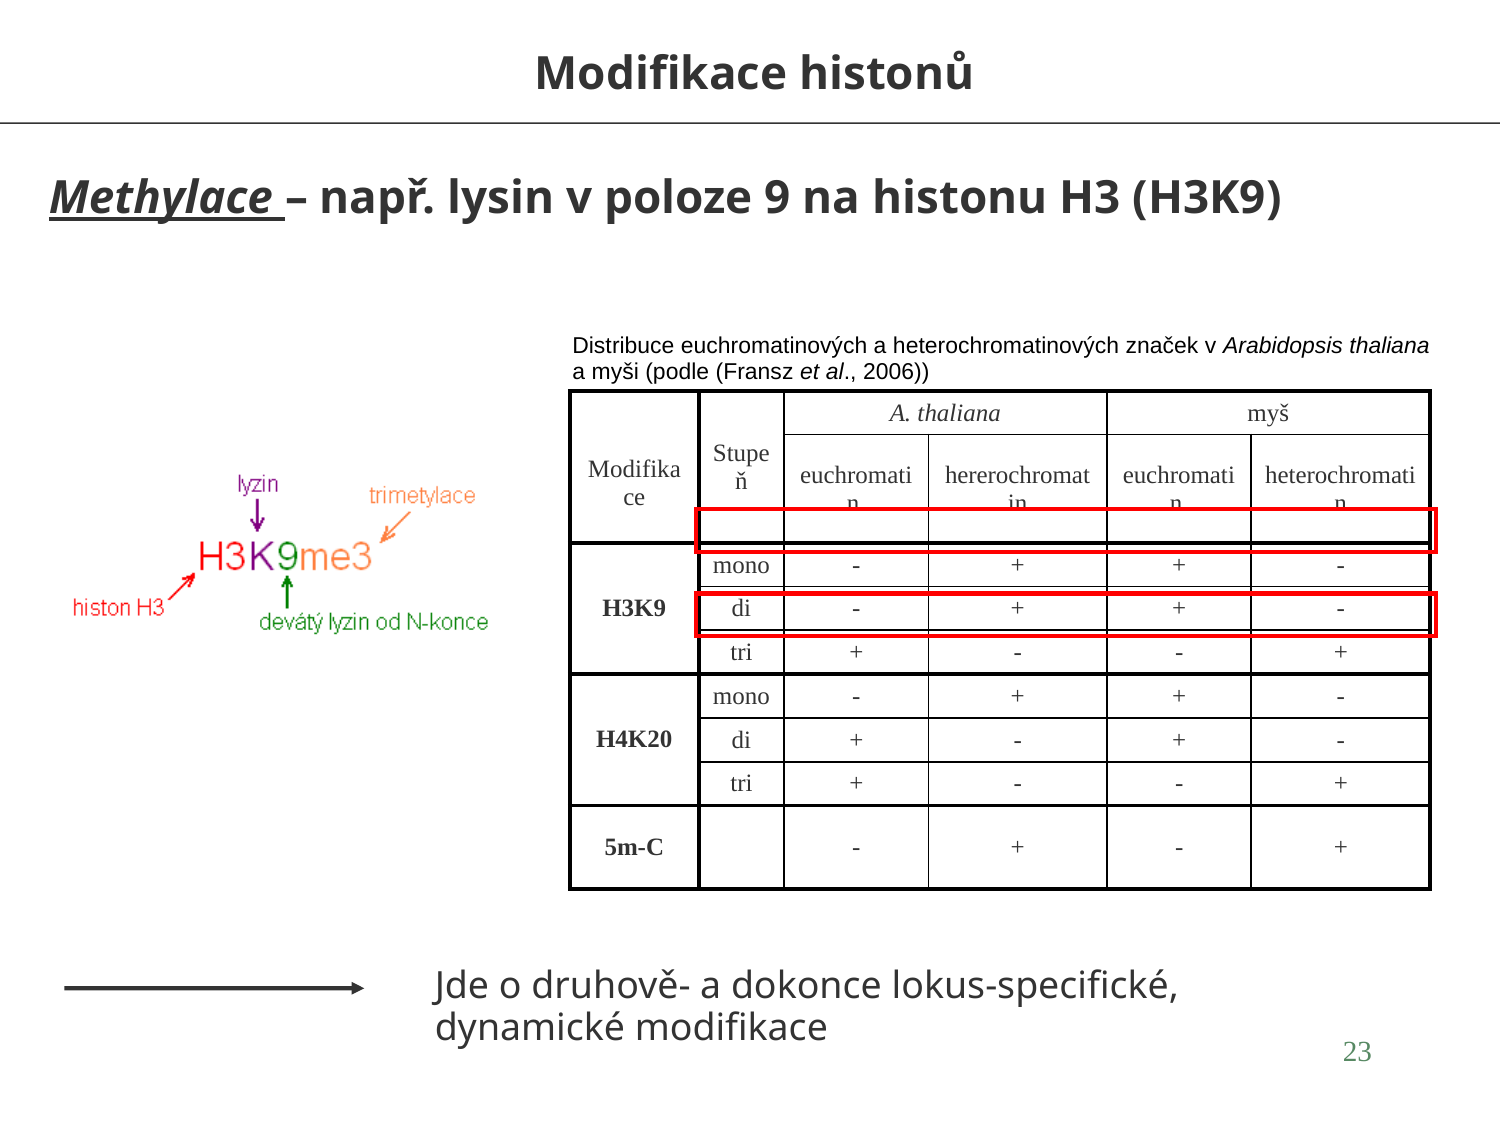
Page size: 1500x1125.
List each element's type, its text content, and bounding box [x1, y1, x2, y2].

picture [53, 454, 519, 667]
table_cell + [929, 552, 1106, 586]
table_cell - [1252, 552, 1428, 586]
table_cell + [1108, 552, 1250, 586]
slide_number 23 [1074, 1025, 1388, 1100]
table_cell mono [701, 676, 783, 717]
table_cell + [929, 587, 1106, 593]
table_cell di [701, 587, 783, 593]
table_cell - [929, 719, 1106, 761]
table_cell - [929, 763, 1106, 804]
table_cell + [785, 763, 928, 804]
table_cell 5m-C [572, 807, 697, 887]
table_cell - [929, 637, 1106, 672]
table_cell + [785, 637, 928, 672]
table_cell - [1252, 676, 1428, 717]
table_cell + [1252, 763, 1428, 804]
table_cell - [785, 807, 928, 887]
table_cell - [1108, 763, 1250, 804]
table_cell euchromatin [785, 435, 928, 508]
table_cell hererochromatin [929, 435, 1106, 508]
table_cell - [1108, 637, 1250, 672]
table_cell tri [701, 763, 783, 804]
table_cell + [1252, 637, 1428, 672]
table_header Modifikace [572, 393, 697, 541]
table_cell - [1252, 587, 1428, 593]
text_box [696, 593, 1436, 637]
table_cell - [785, 552, 928, 586]
table_cell mono [701, 552, 783, 586]
table_cell + [1108, 587, 1250, 593]
table_cell heterochromatin [1252, 435, 1428, 508]
table_cell di [701, 719, 783, 761]
table_cell - [1252, 719, 1428, 761]
text_box Methylace – např. lysin v poloze 9 na histonu H3 (H3K9) [35, 166, 1296, 282]
table_cell + [1252, 807, 1428, 887]
text_box [64, 982, 365, 995]
table_header myš [1108, 393, 1428, 434]
table_cell + [929, 807, 1106, 887]
table_cell - [1108, 807, 1250, 887]
table_cell + [1108, 719, 1250, 761]
table_cell + [929, 676, 1106, 717]
table_cell - [785, 587, 928, 593]
table_header A. thaliana [785, 393, 1106, 434]
table_cell H3K9 [572, 545, 697, 672]
table_cell H4K20 [572, 676, 697, 804]
table_cell tri [701, 637, 783, 672]
table_cell - [785, 676, 928, 717]
table_cell [701, 807, 783, 887]
text_box Modifikace histonů [521, 36, 988, 106]
text_box [696, 508, 1436, 552]
table_cell + [1108, 676, 1250, 717]
text_box Jde o druhově- a dokonce lokus-specifické, dynamické modifikace [421, 958, 1194, 1056]
table_cell euchromatin [1108, 435, 1250, 508]
table_cell + [785, 719, 928, 761]
table_header Stupeň [701, 393, 783, 508]
text_box Distribuce euchromatinových a heterochromatinových značek v Arabidopsis thaliana a myši (podle (Fransz et al., 2006)) [558, 326, 1479, 392]
